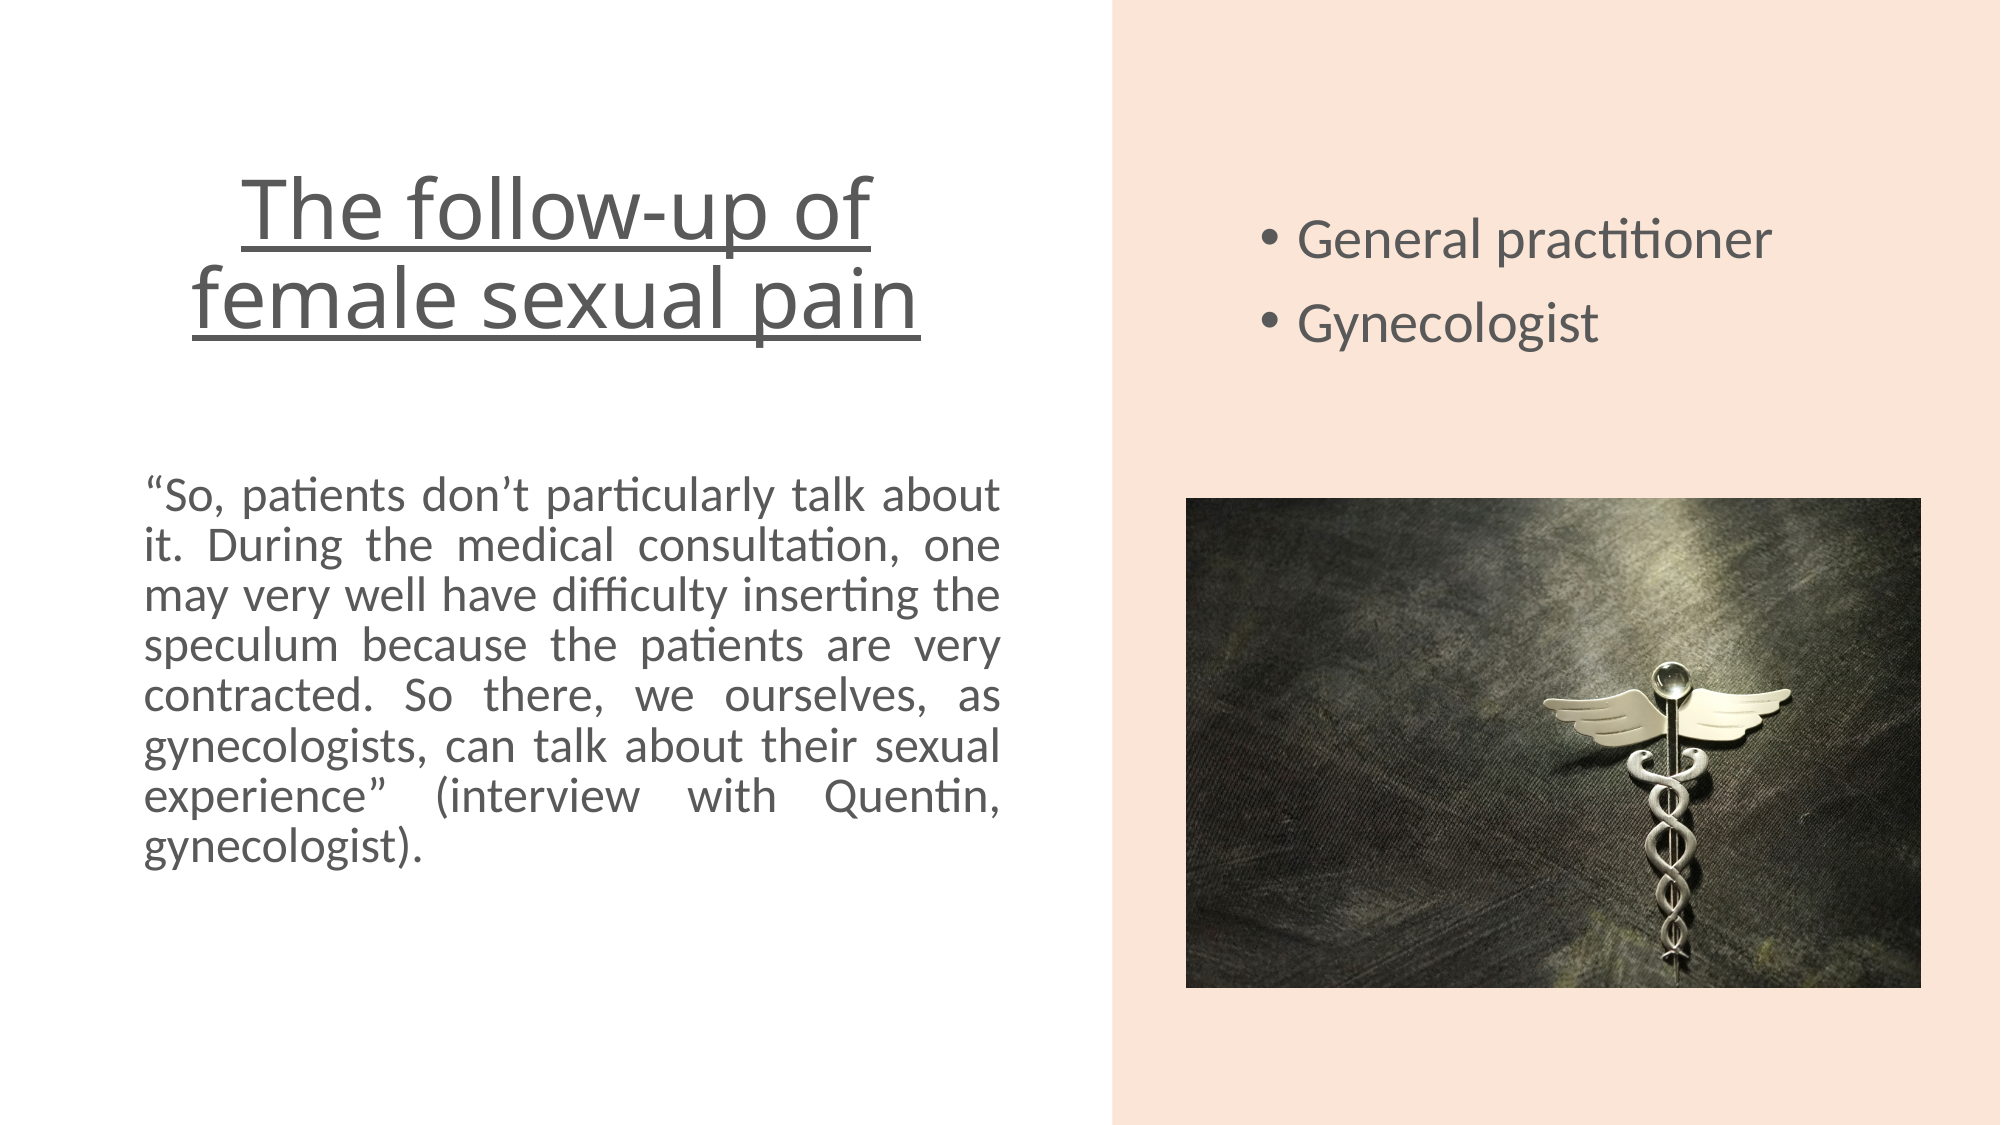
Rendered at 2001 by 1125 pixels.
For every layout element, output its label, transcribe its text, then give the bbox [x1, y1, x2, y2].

text_box [1111, 0, 2000, 1125]
text_box General practitioner Gynecologist [1244, 110, 1863, 448]
picture [1186, 498, 1921, 988]
text_box [0, 0, 1111, 1125]
table_header “So, patients don’t particularly talk about it. During the medical consultation, one may very well have difficulty inserting the speculum because the patients are very contracted. So there, we ourselves, as gynecologists, can talk about their sexual experience” (interview with Quentin, gynecologist). [129, 467, 1017, 1019]
title The follow-up of female sexual pain [142, 112, 970, 355]
